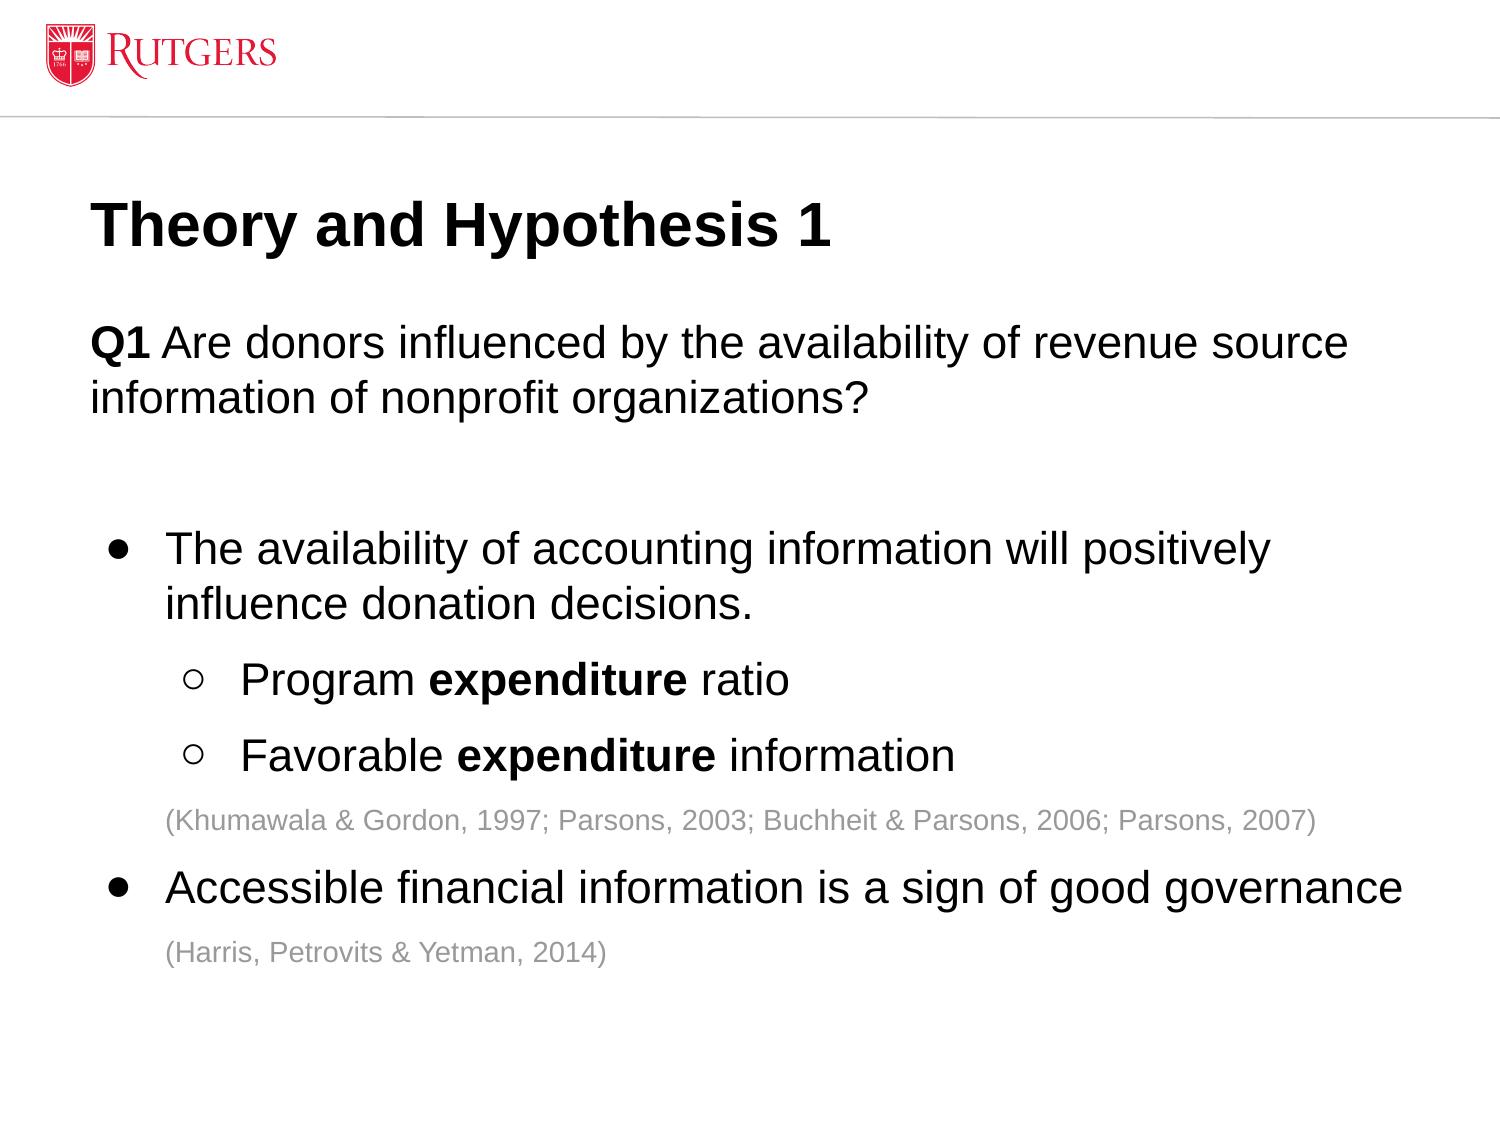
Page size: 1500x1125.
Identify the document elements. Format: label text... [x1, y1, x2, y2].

list Q1 Are donors influenced by the availability of revenue source information of nonprofit organizations? The availability of accounting information will positively influence donation decisions. Program expenditure ratio Favorable expenditure information (Khumawala & Gordon, 1997; Parsons, 2003; Buchheit & Parsons, 2006; Parsons, 2007) Accessible financial information is a sign of good governance (Harris, Petrovits & Yetman, 2014) [75, 304, 1425, 1002]
picture [46, 24, 276, 87]
title Theory and Hypothesis 1 [75, 154, 1425, 288]
